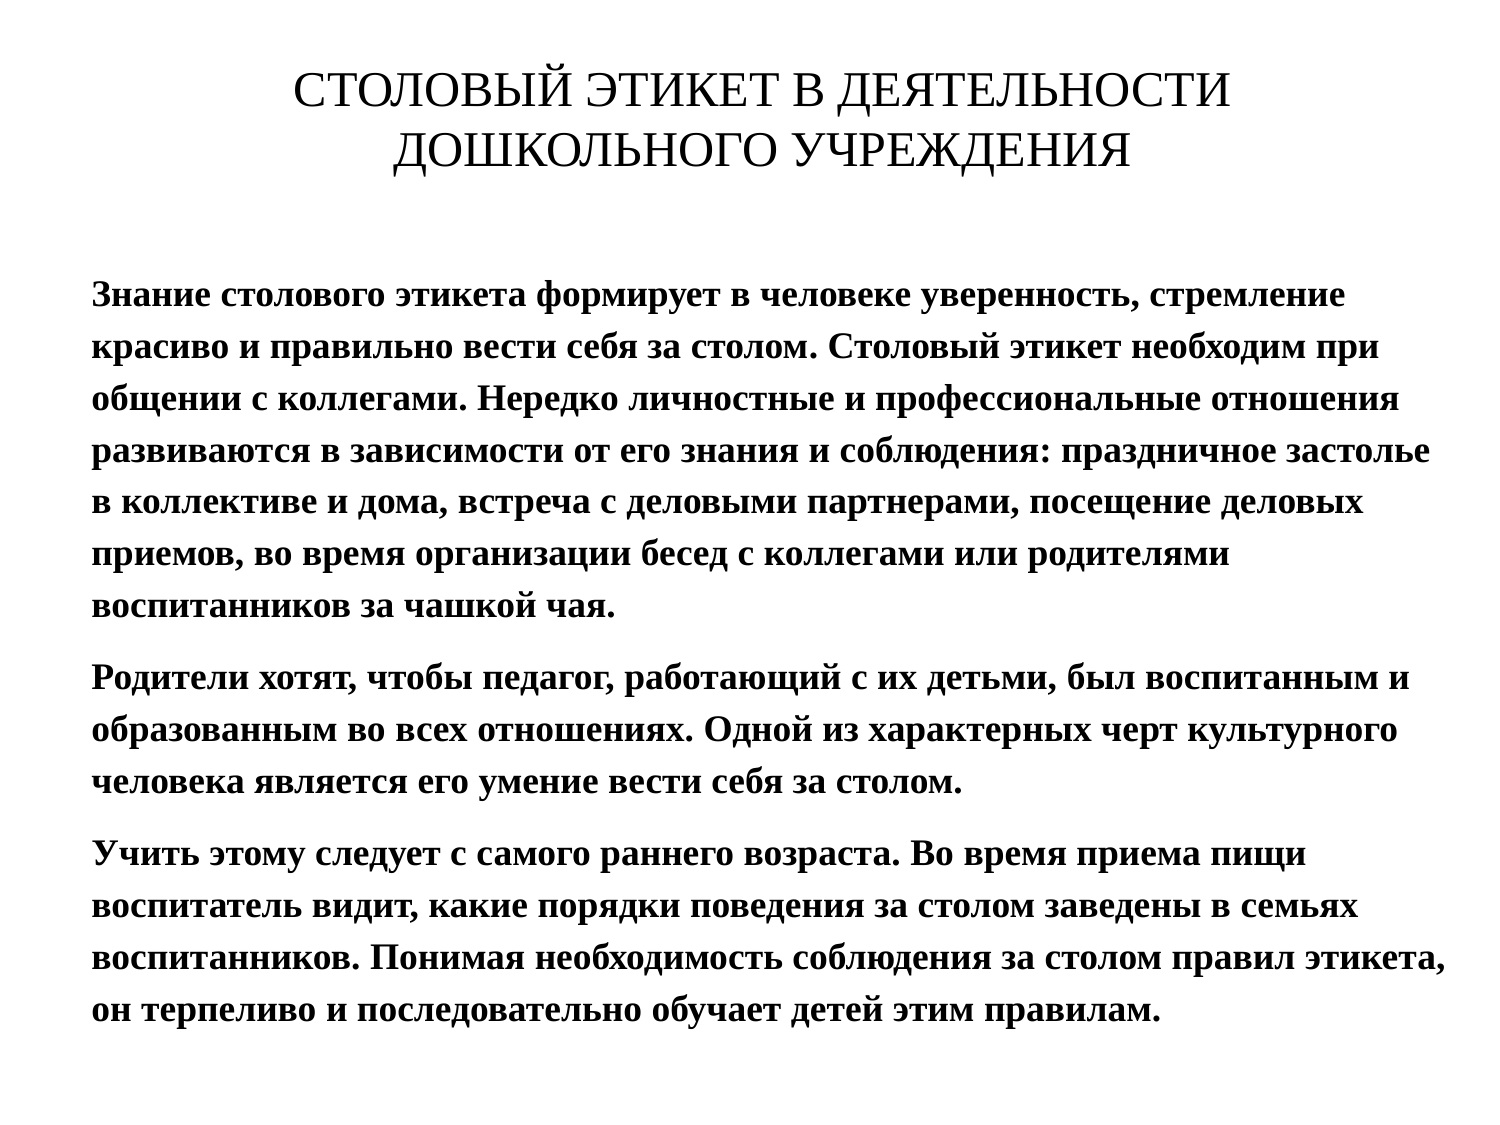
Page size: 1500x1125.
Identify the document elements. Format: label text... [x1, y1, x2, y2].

text_box Знание столового этикета формирует в человеке уверенность, стремление красиво и правильно вести себя за столом. Столовый этикет необходим при общении с коллегами. Нередко личностные и профессиональные отношения развиваются в зависимости от его знания и соблюдения: праздничное застолье в коллективе и дома, встреча с деловыми партнерами, посещение деловых приемов, во время организации бесед с коллегами или родителями воспитанников за чашкой чая. Родители хотят, чтобы педагог, работающий с их детьми, был воспитанным и образованным во всех отношениях. Одной из характерных черт культурного человека является его умение вести себя за столом. Учить этому следует с самого раннего возраста. Во время приема пищи воспитатель видит, какие порядки поведения за столом заведены в семьях воспитанников. Понимая необходимость соблюдения за столом правил этикета, он терпеливо и последовательно обучает детей этим правилам. [76, 255, 1471, 1036]
title СТОЛОВЫЙ ЭТИКЕТ В ДЕЯТЕЛЬНОСТИ ДОШКОЛЬНОГО УЧРЕЖДЕНИЯ [100, 0, 1425, 233]
